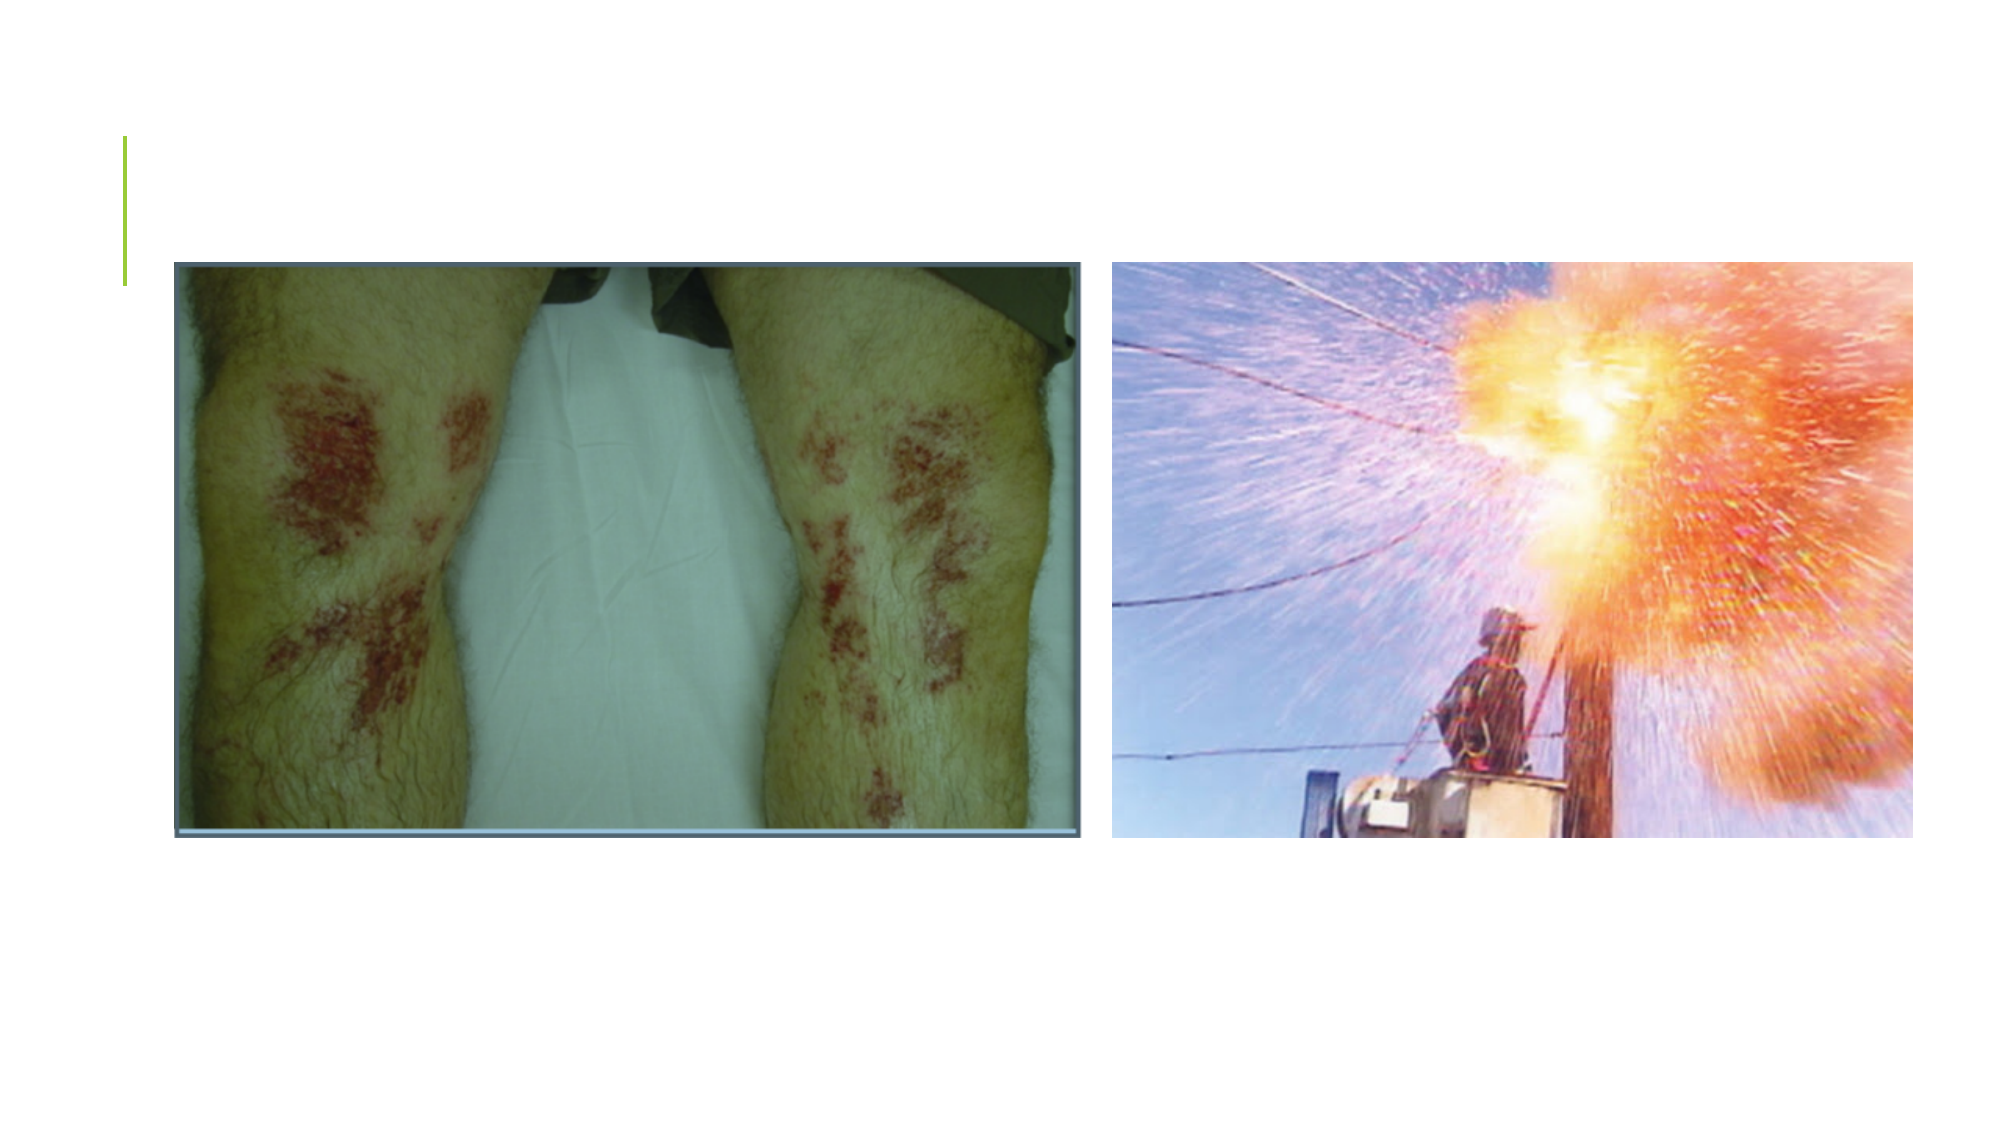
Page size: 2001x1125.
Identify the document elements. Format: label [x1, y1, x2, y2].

picture [1112, 262, 1913, 838]
list [174, 262, 1083, 838]
